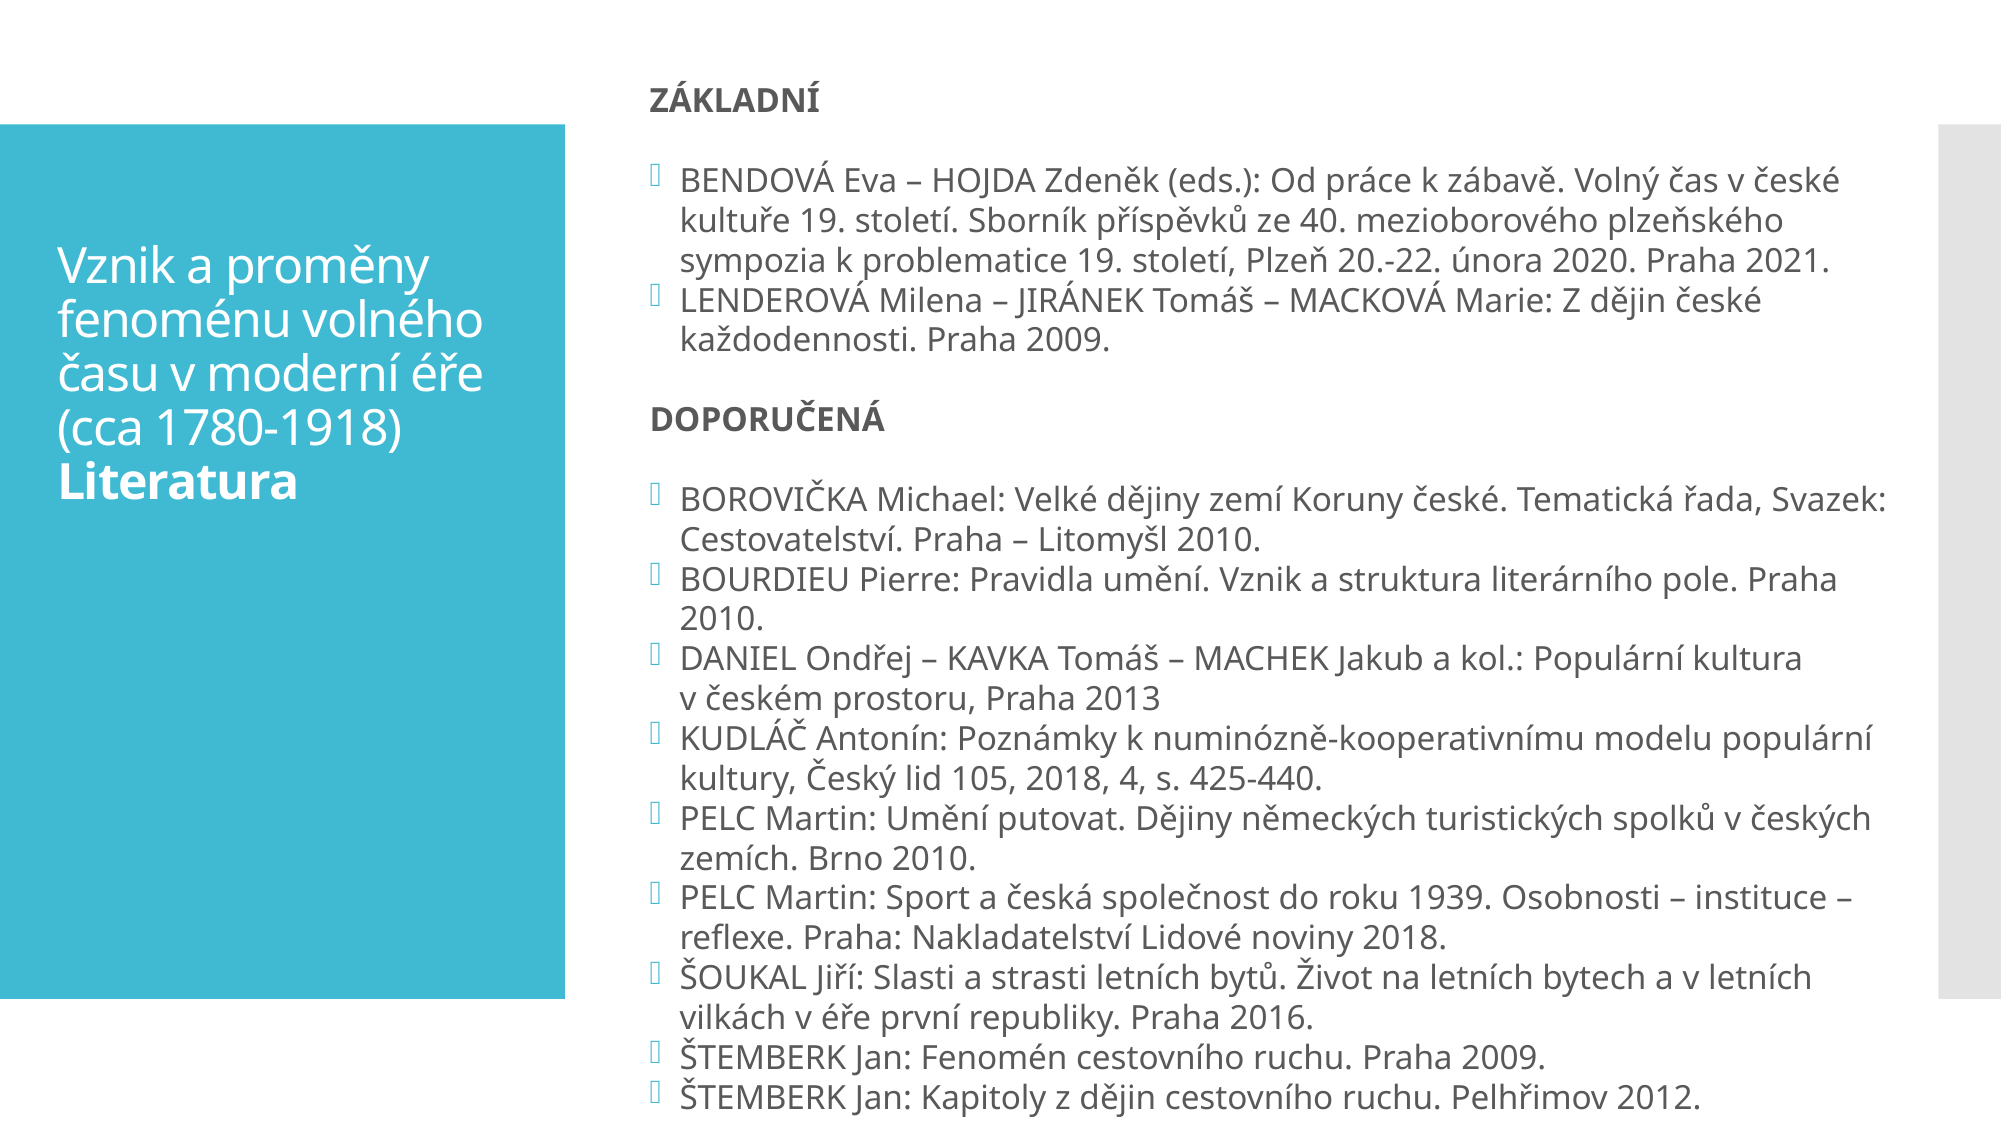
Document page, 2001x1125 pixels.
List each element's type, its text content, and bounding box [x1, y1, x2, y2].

list Základní BENDOVÁ Eva – HOJDA Zdeněk (eds.): Od práce k zábavě. Volný čas v české kultuře 19. století. Sborník příspěvků ze 40. mezioborového plzeňského sympozia k problematice 19. století, Plzeň 20.-22. února 2020. Praha 2021. LENDEROVÁ Milena – JIRÁNEK Tomáš – MACKOVÁ Marie: Z dějin české každodennosti. Praha 2009. Doporučená BOROVIČKA Michael: Velké dějiny zemí Koruny české. Tematická řada, Svazek: Cestovatelství. Praha – Litomyšl 2010. BOURDIEU Pierre: Pravidla umění. Vznik a struktura literárního pole. Praha 2010. DANIEL Ondřej – KAVKA Tomáš – MACHEK Jakub a kol.: Populární kultura v českém prostoru, Praha 2013 KUDLÁČ Antonín: Poznámky k numinózně-kooperativnímu modelu populární kultury, Český lid 105, 2018, 4, s. 425-440. PELC Martin: Umění putovat. Dějiny německých turistických spolků v českých zemích. Brno 2010. PELC Martin: Sport a česká společnost do roku 1939. Osobnosti – instituce – reflexe. Praha: Nakladatelství Lidové noviny 2018. ŠOUKAL Jiří: Slasti a strasti letních bytů. Život na letních bytech a v letních vilkách v éře první republiky. Praha 2016. ŠTEMBERK Jan: Fenomén cestovního ruchu. Praha 2009. ŠTEMBERK Jan: Kapitoly z dějin cestovního ruchu. Pelhřimov 2012. [634, 74, 1939, 1125]
title Vznik a proměny fenoménu volného času v moderní éře (cca 1780-1918) Literatura [41, 187, 570, 578]
